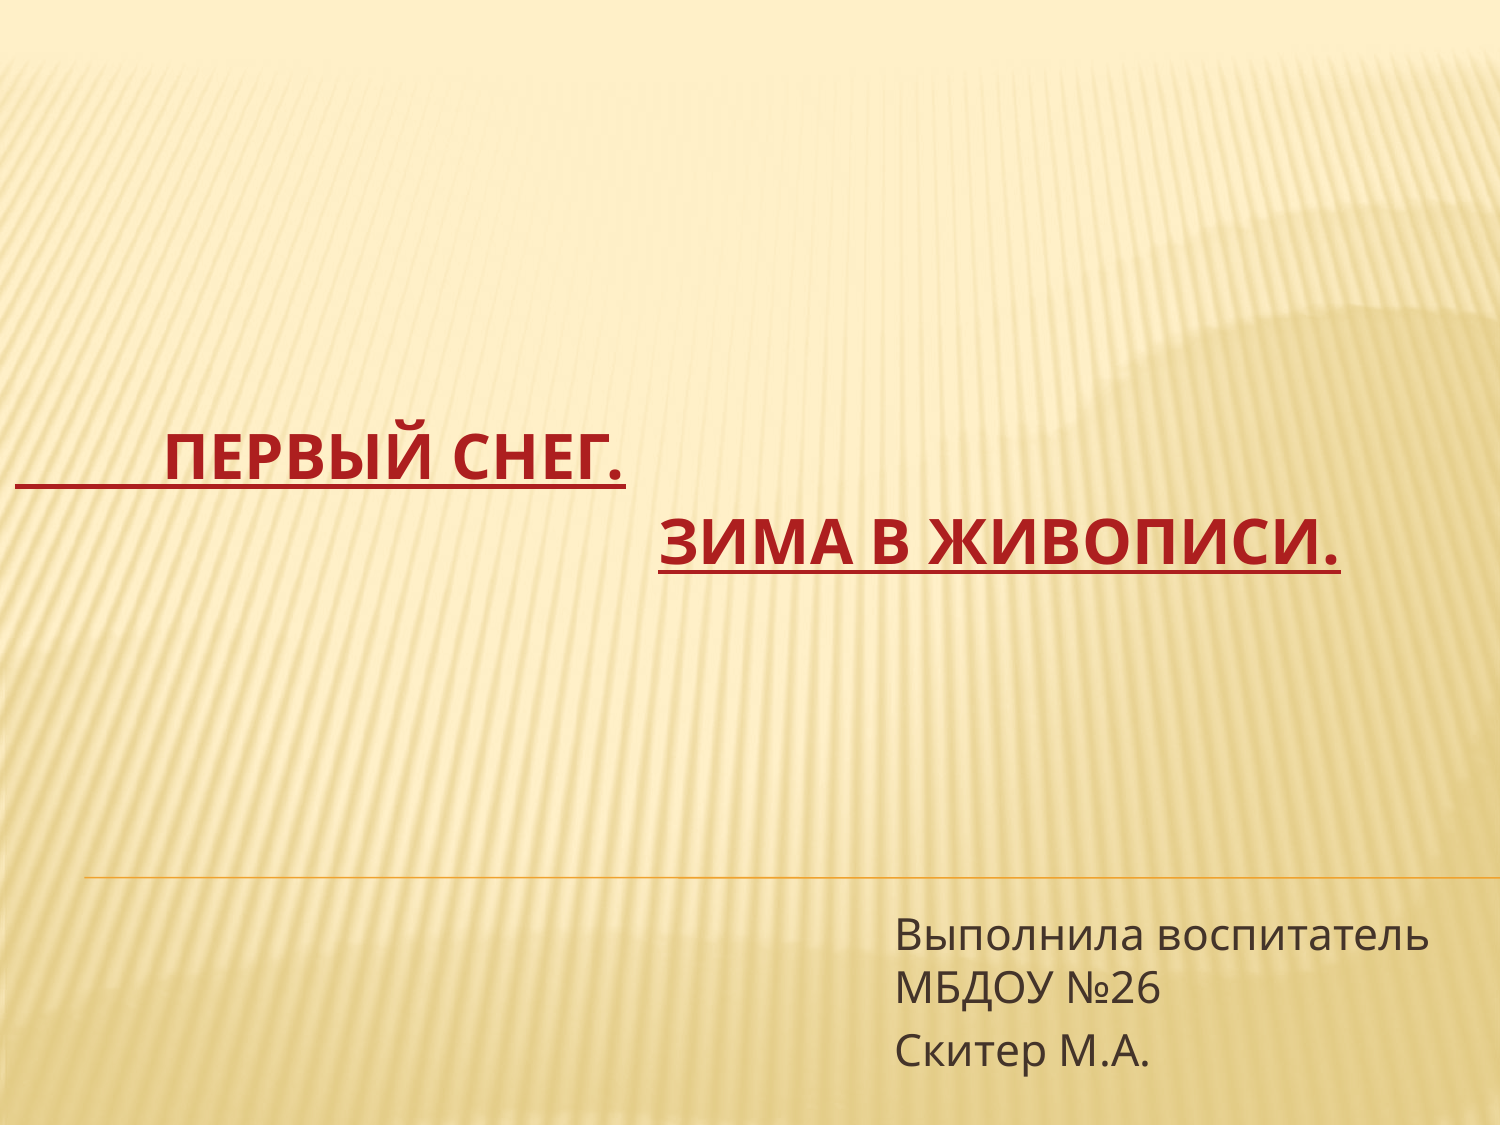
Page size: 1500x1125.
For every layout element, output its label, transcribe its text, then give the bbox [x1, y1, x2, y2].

subtitle Выполнила воспитатель МБДОУ №26 Скитер М.А. [879, 846, 1450, 1083]
title ПЕРВЫЙ СНЕГ. ЗИМА В ЖИВОПИСИ. [0, 408, 1388, 693]
